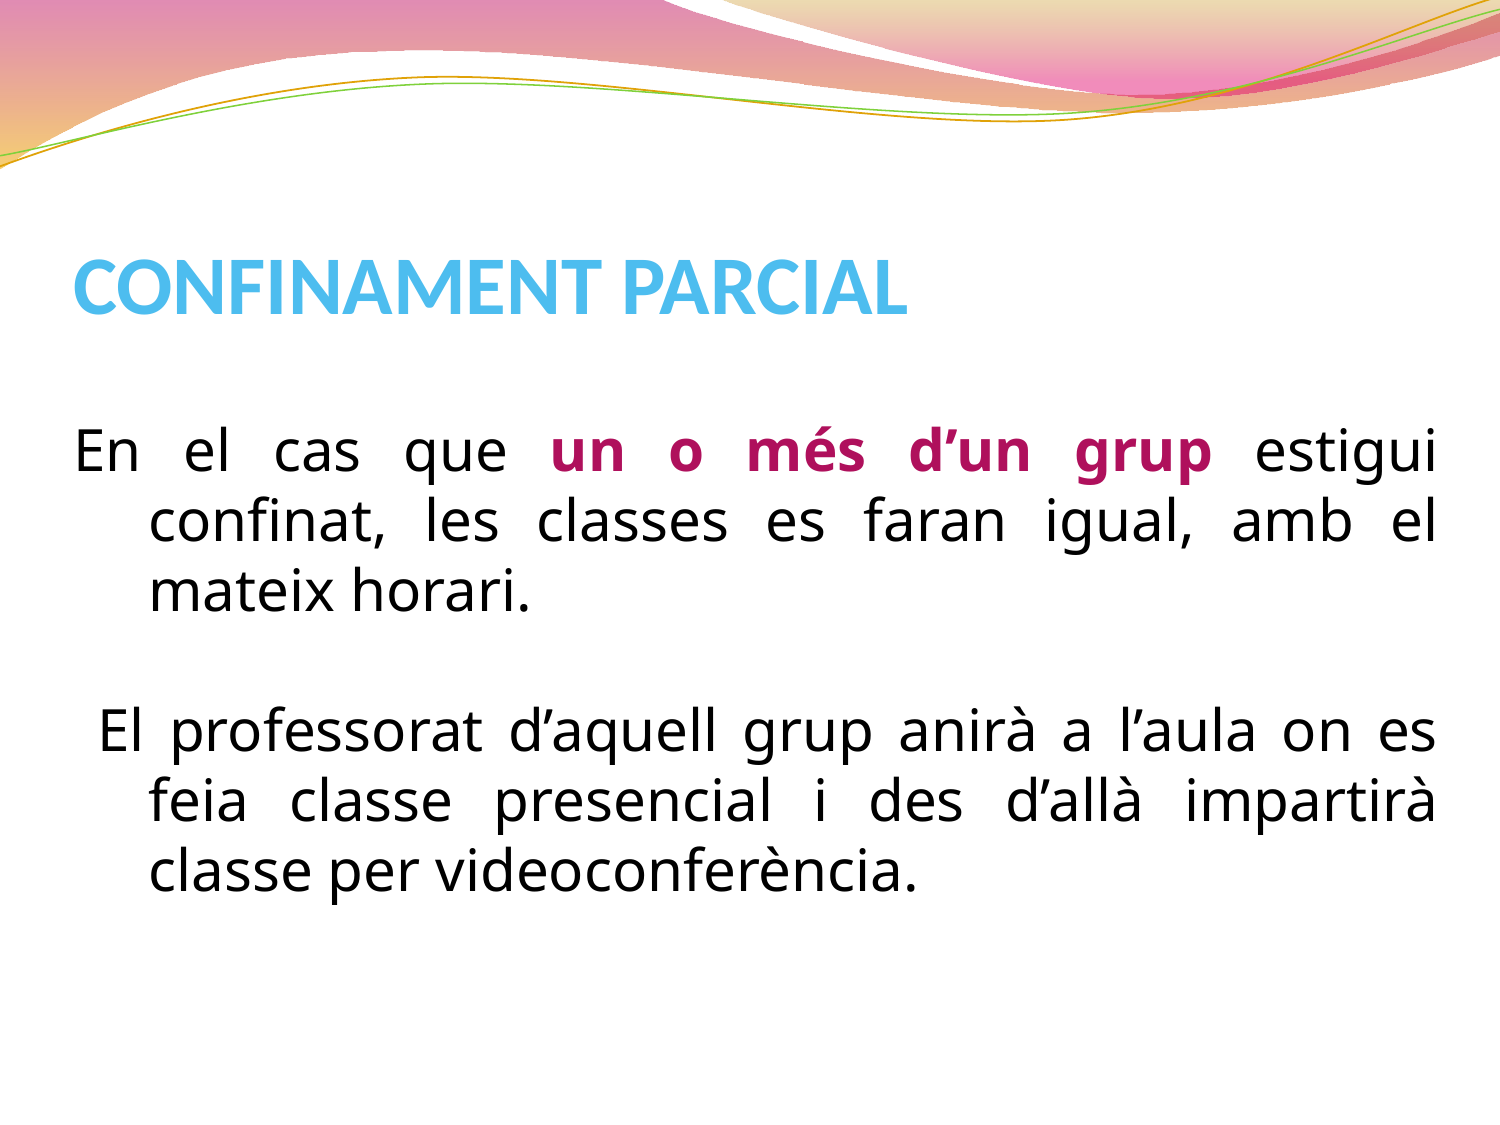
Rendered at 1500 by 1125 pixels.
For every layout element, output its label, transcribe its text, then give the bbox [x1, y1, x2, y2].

text_box CONFINAMENT PARCIAL En el cas que un o més d’un grup estigui confinat, les classes es faran igual, amb ​el mateix horari. El professorat d’aquell grup anirà a l’aula on es feia classe presencial i des d’allà impartirà classe per videoconferència​. [58, 223, 1453, 971]
